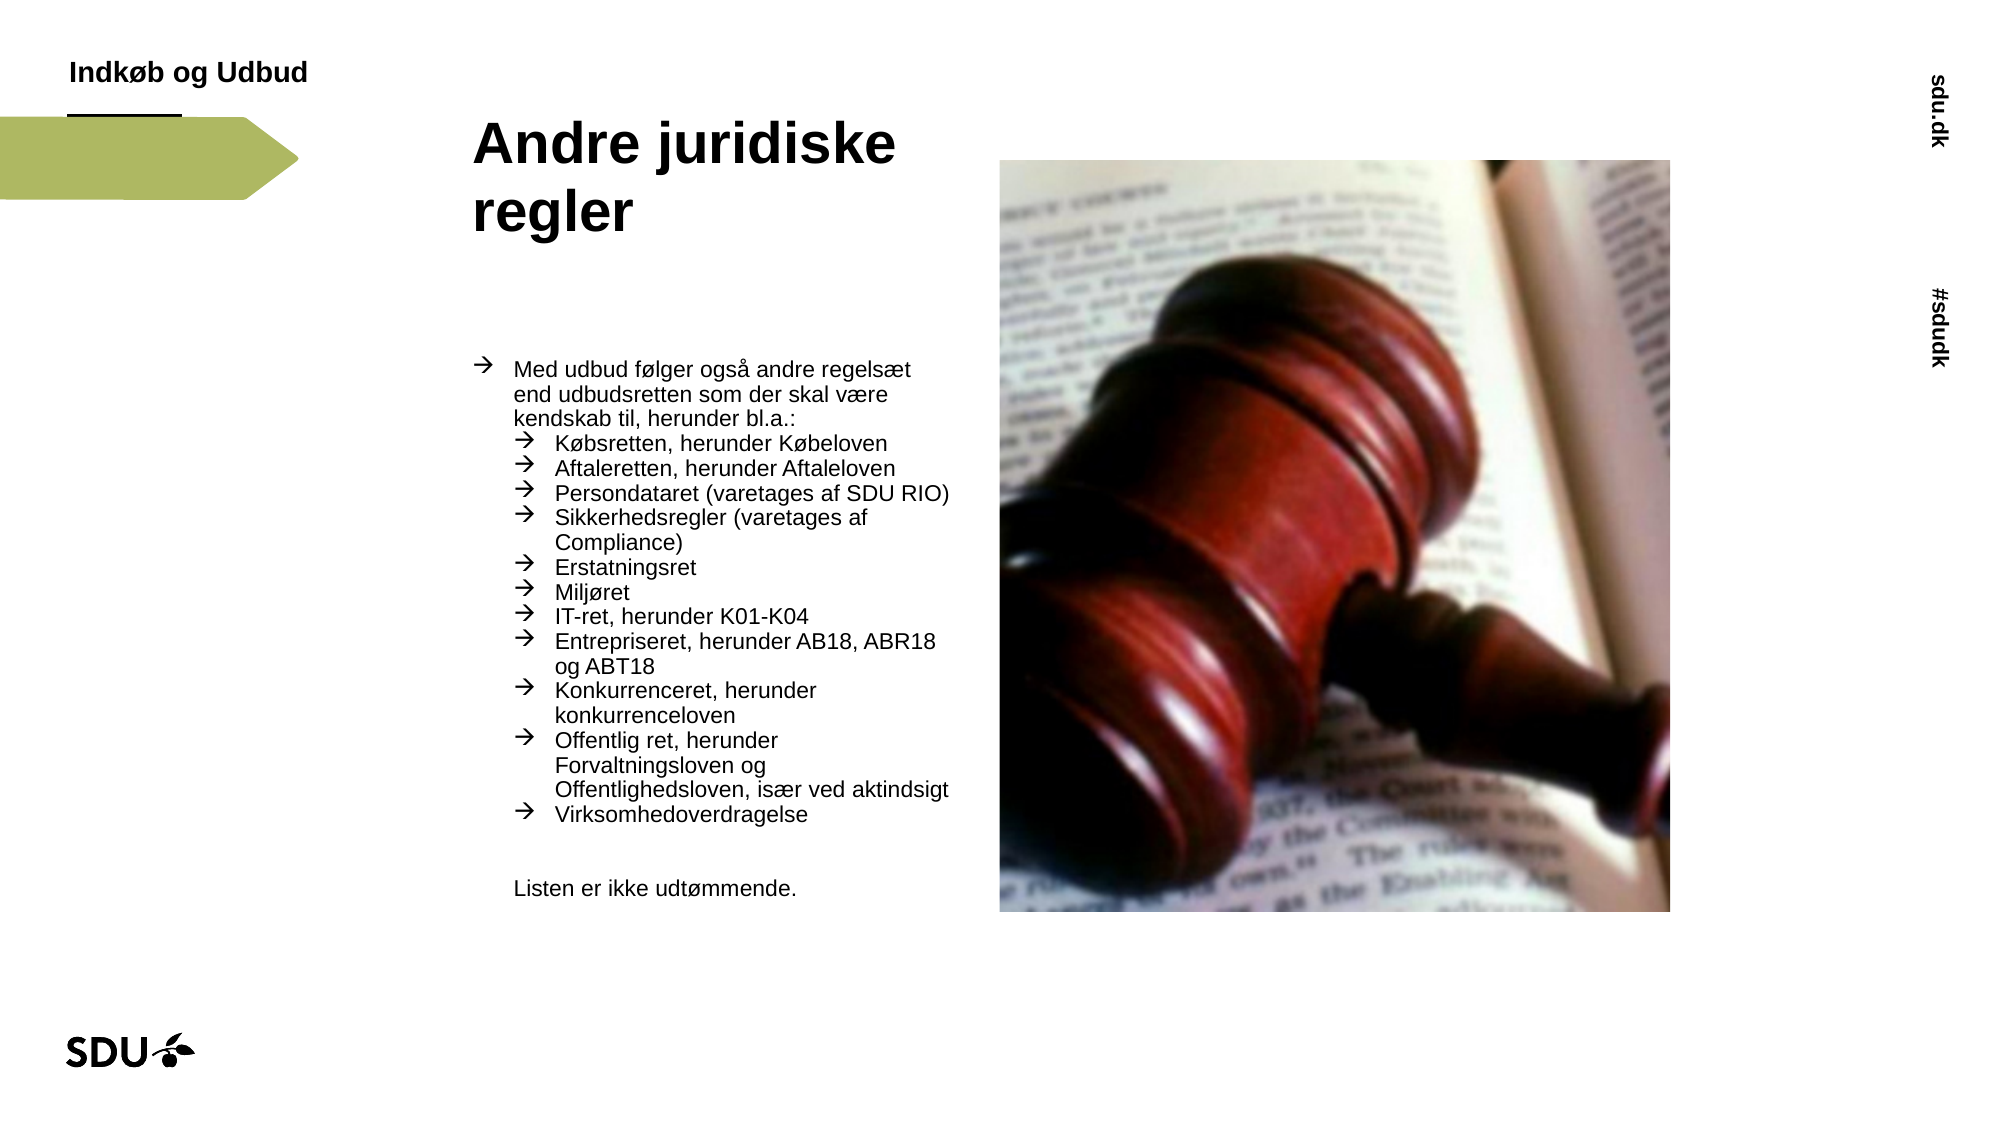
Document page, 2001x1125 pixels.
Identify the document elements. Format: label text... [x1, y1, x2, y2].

picture [999, 160, 1671, 913]
title Andre juridiske regler [457, 102, 967, 313]
list Med udbud følger også andre regelsæt end udbudsretten som der skal være kendskab til, herunder bl.a.: Købsretten, herunder Købeloven Aftaleretten, herunder Aftaleloven Persondataret (varetages af SDU RIO) Sikkerhedsregler (varetages af Compliance) Erstatningsret Miljøret IT-ret, herunder K01-K04 Entrepriseret, herunder AB18, ABR18 og ABT18 Konkurrenceret, herunder konkurrenceloven Offentlig ret, herunder Forvaltningsloven og Offentlighedsloven, især ved aktindsigt Virksomhedoverdragelse Listen er ikke udtømmende. [457, 350, 967, 970]
